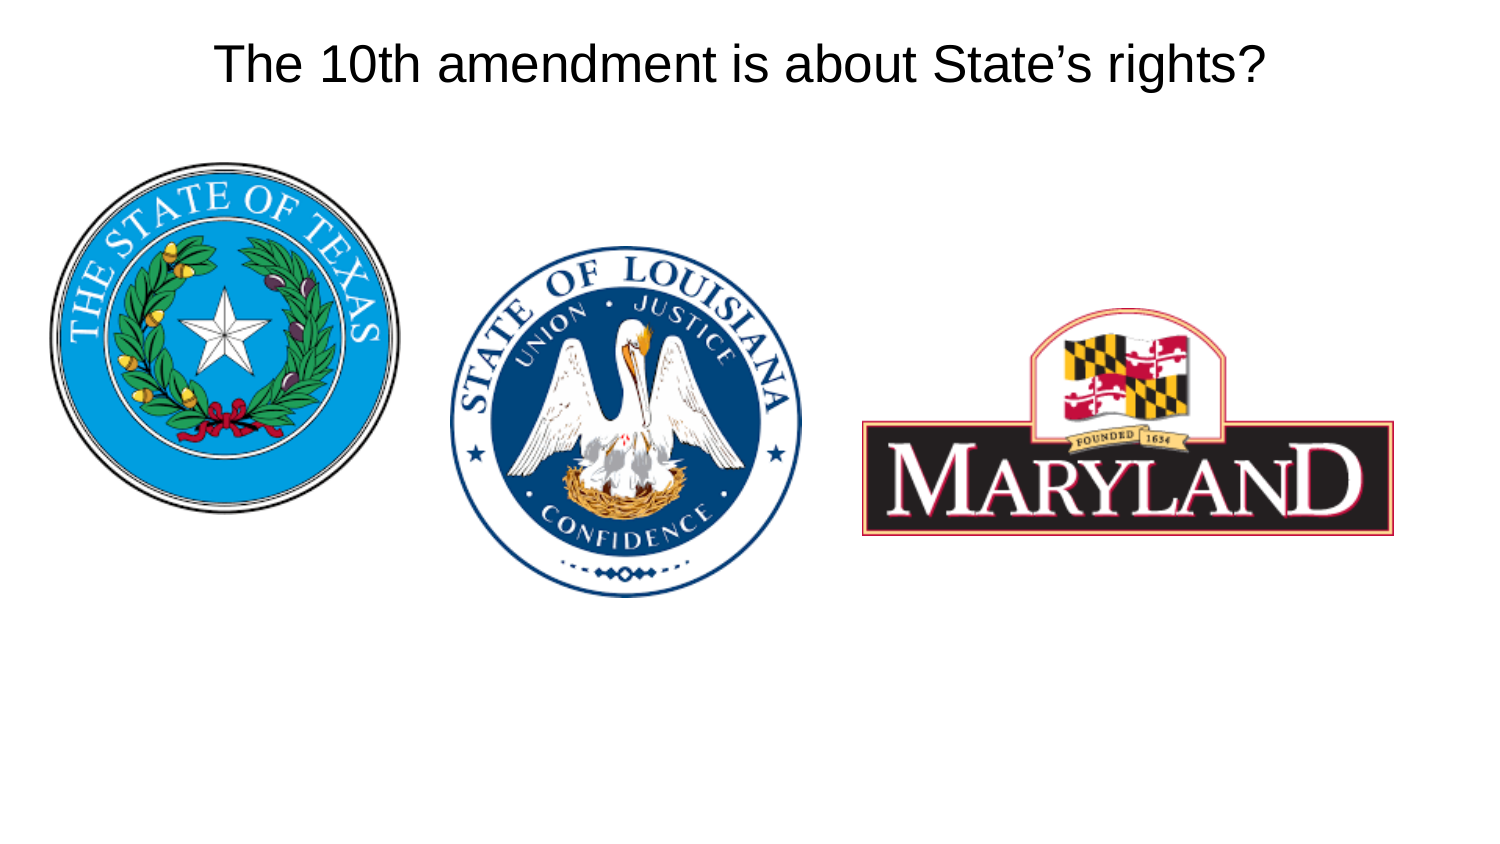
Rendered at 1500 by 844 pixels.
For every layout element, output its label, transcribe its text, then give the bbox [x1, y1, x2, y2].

picture [449, 245, 802, 598]
title The 10th amendment is about State’s rights? [41, 14, 1440, 109]
picture [48, 162, 401, 515]
picture [862, 308, 1394, 536]
